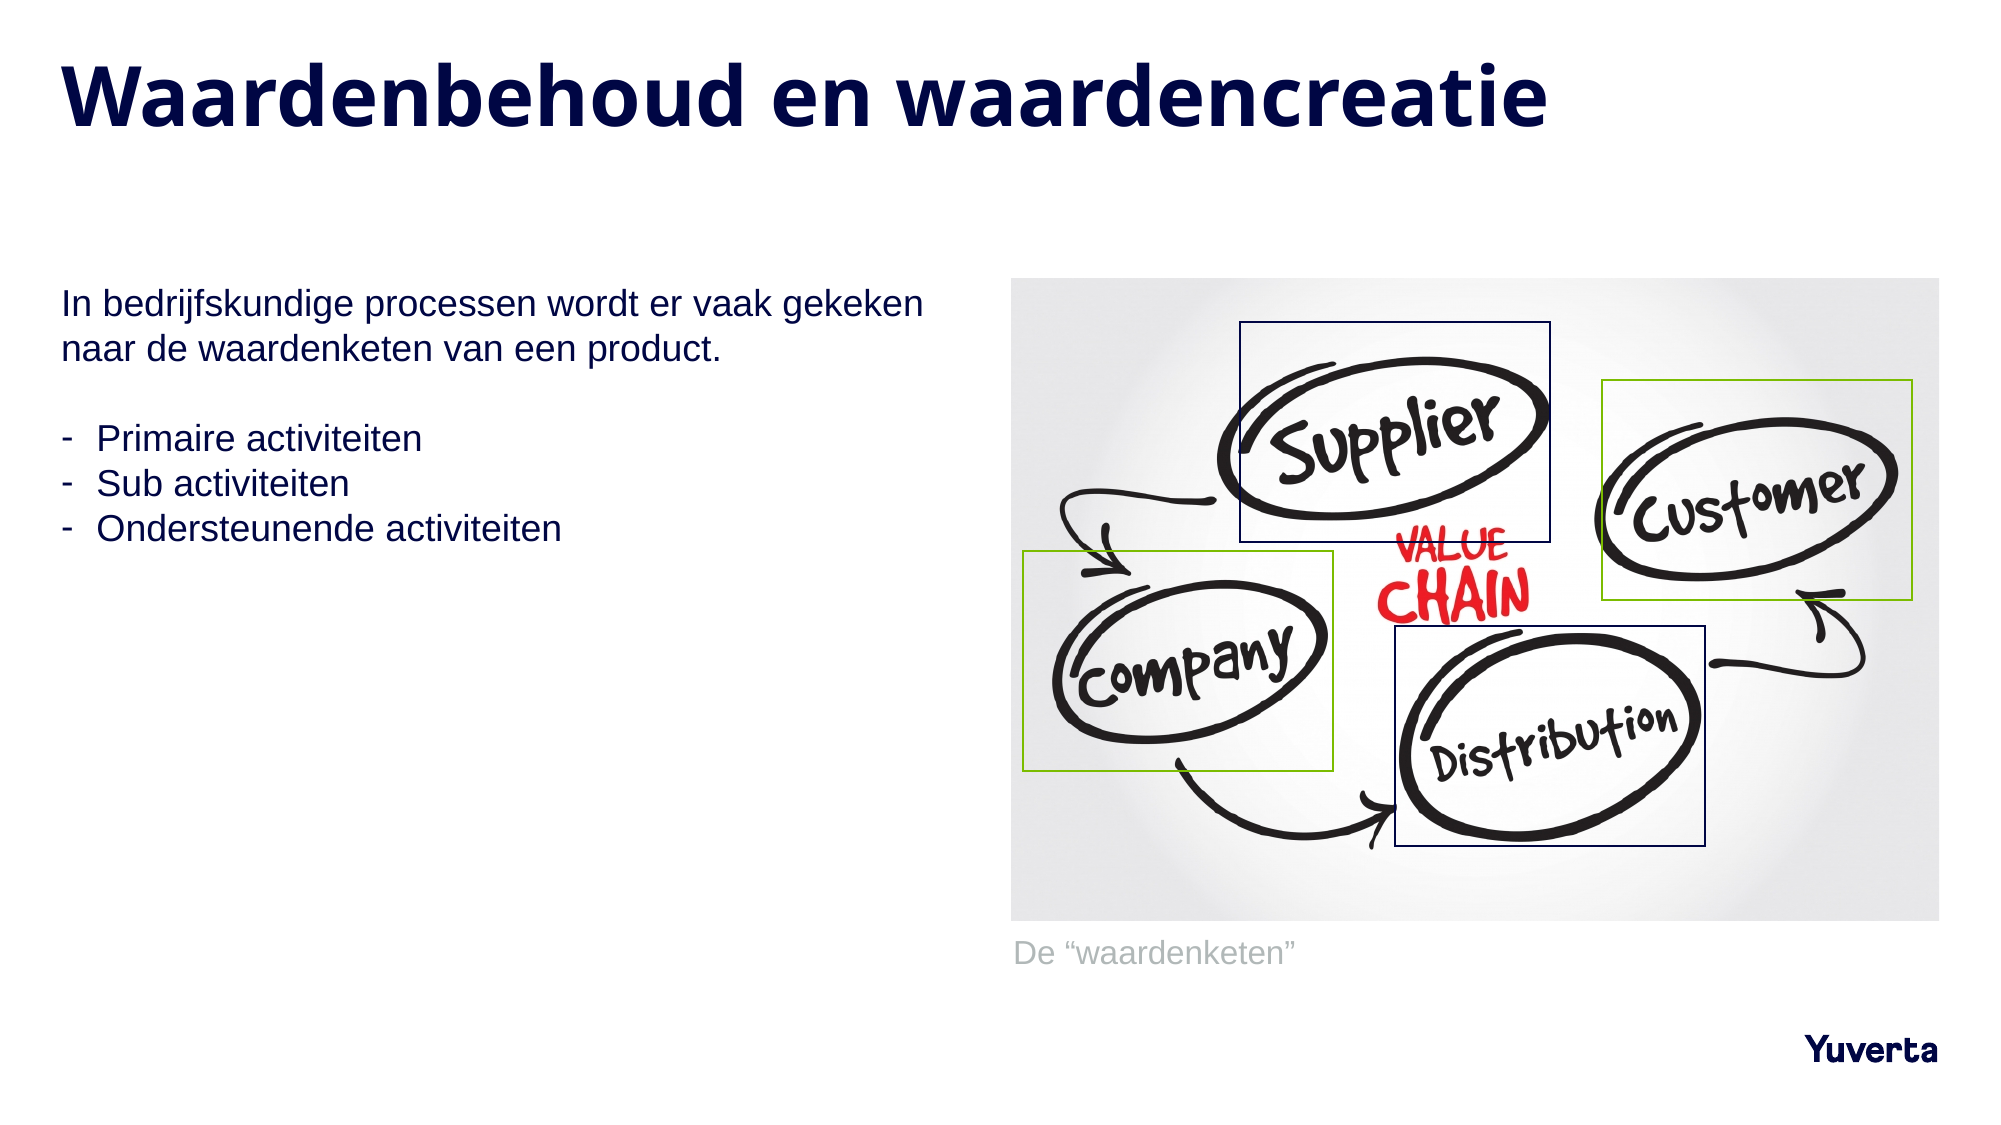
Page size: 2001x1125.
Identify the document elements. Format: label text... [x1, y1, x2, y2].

text_box In bedrijfskundige processen wordt er vaak gekeken naar de waardenketen van een product. Primaire activiteiten Sub activiteiten Ondersteunende activiteiten [60, 278, 987, 1004]
title Waardenbehoud en waardencreatie [60, 48, 1938, 239]
list De “waardenketen” [1013, 938, 1940, 1006]
picture [1011, 278, 1940, 921]
